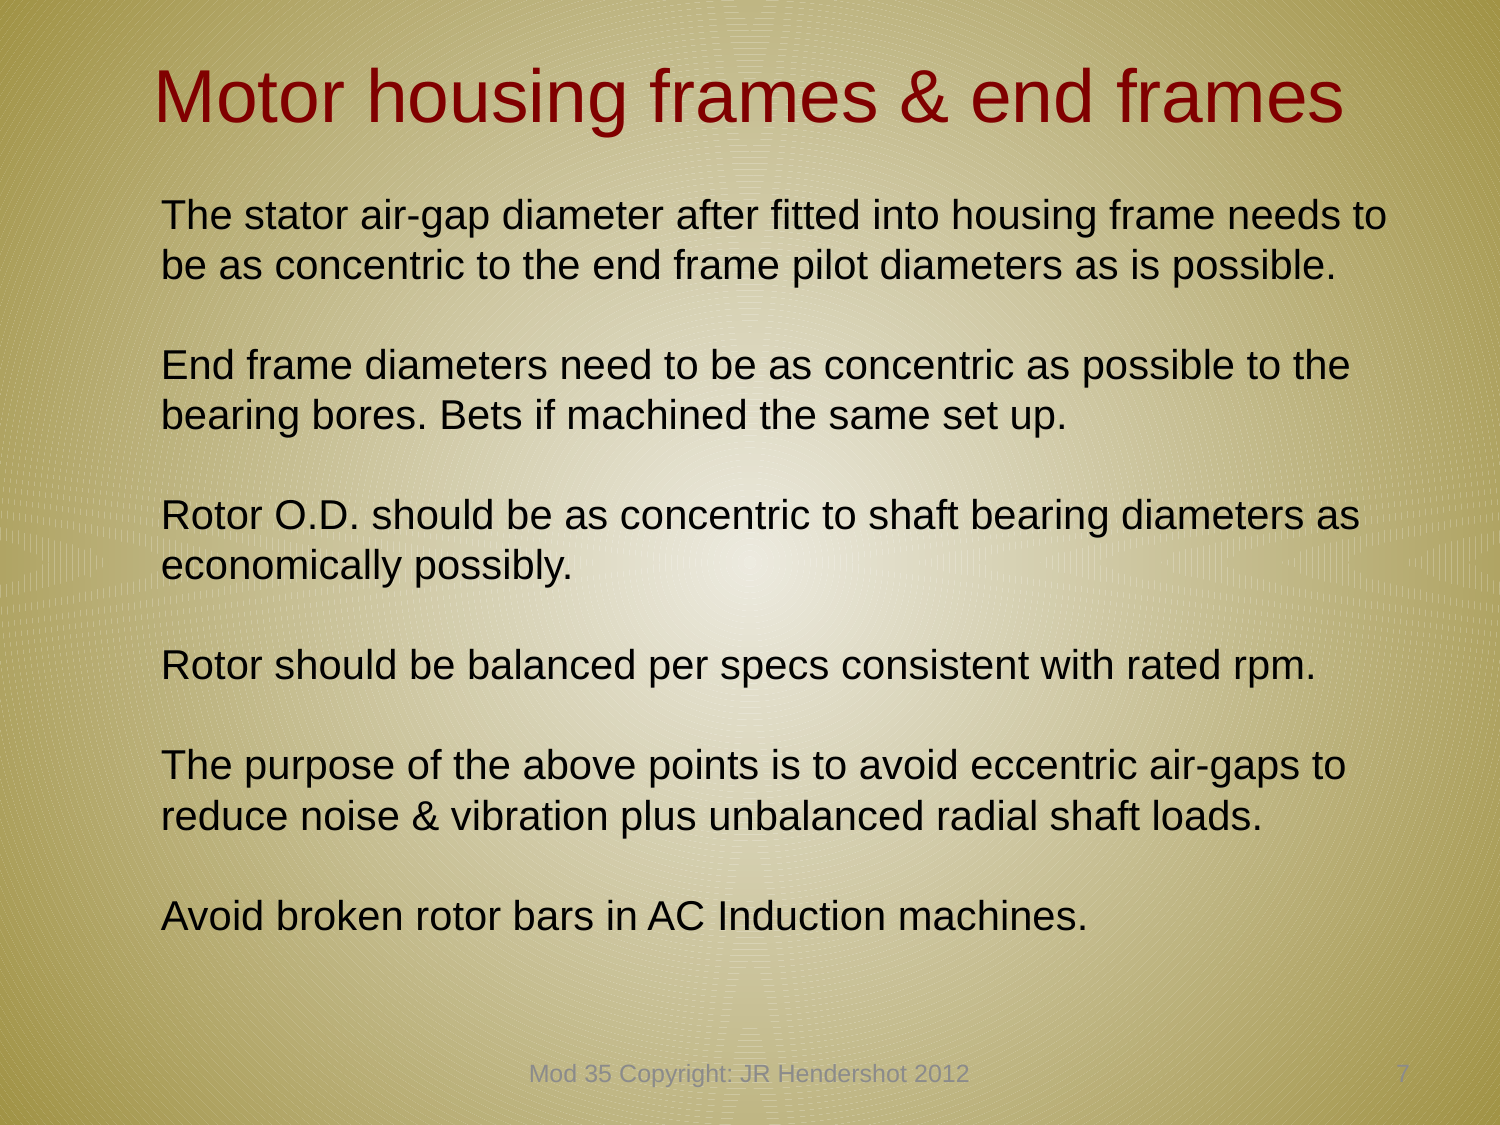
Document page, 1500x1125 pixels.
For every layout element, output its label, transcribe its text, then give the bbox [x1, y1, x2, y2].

title Motor housing frames & end frames [75, 40, 1425, 228]
text_box The stator air-gap diameter after fitted into housing frame needs to be as concentric to the end frame pilot diameters as is possible. End frame diameters need to be as concentric as possible to the bearing bores. Bets if machined the same set up. Rotor O.D. should be as concentric to shaft bearing diameters as economically possibly. Rotor should be balanced per specs consistent with rated rpm. The purpose of the above points is to avoid eccentric air-gaps to reduce noise & vibration plus unbalanced radial shaft loads. Avoid broken rotor bars in AC Induction machines. [146, 180, 1425, 1036]
footer Mod 35 Copyright: JR Hendershot 2012 [512, 1042, 988, 1103]
slide_number 356 [1074, 1042, 1425, 1103]
